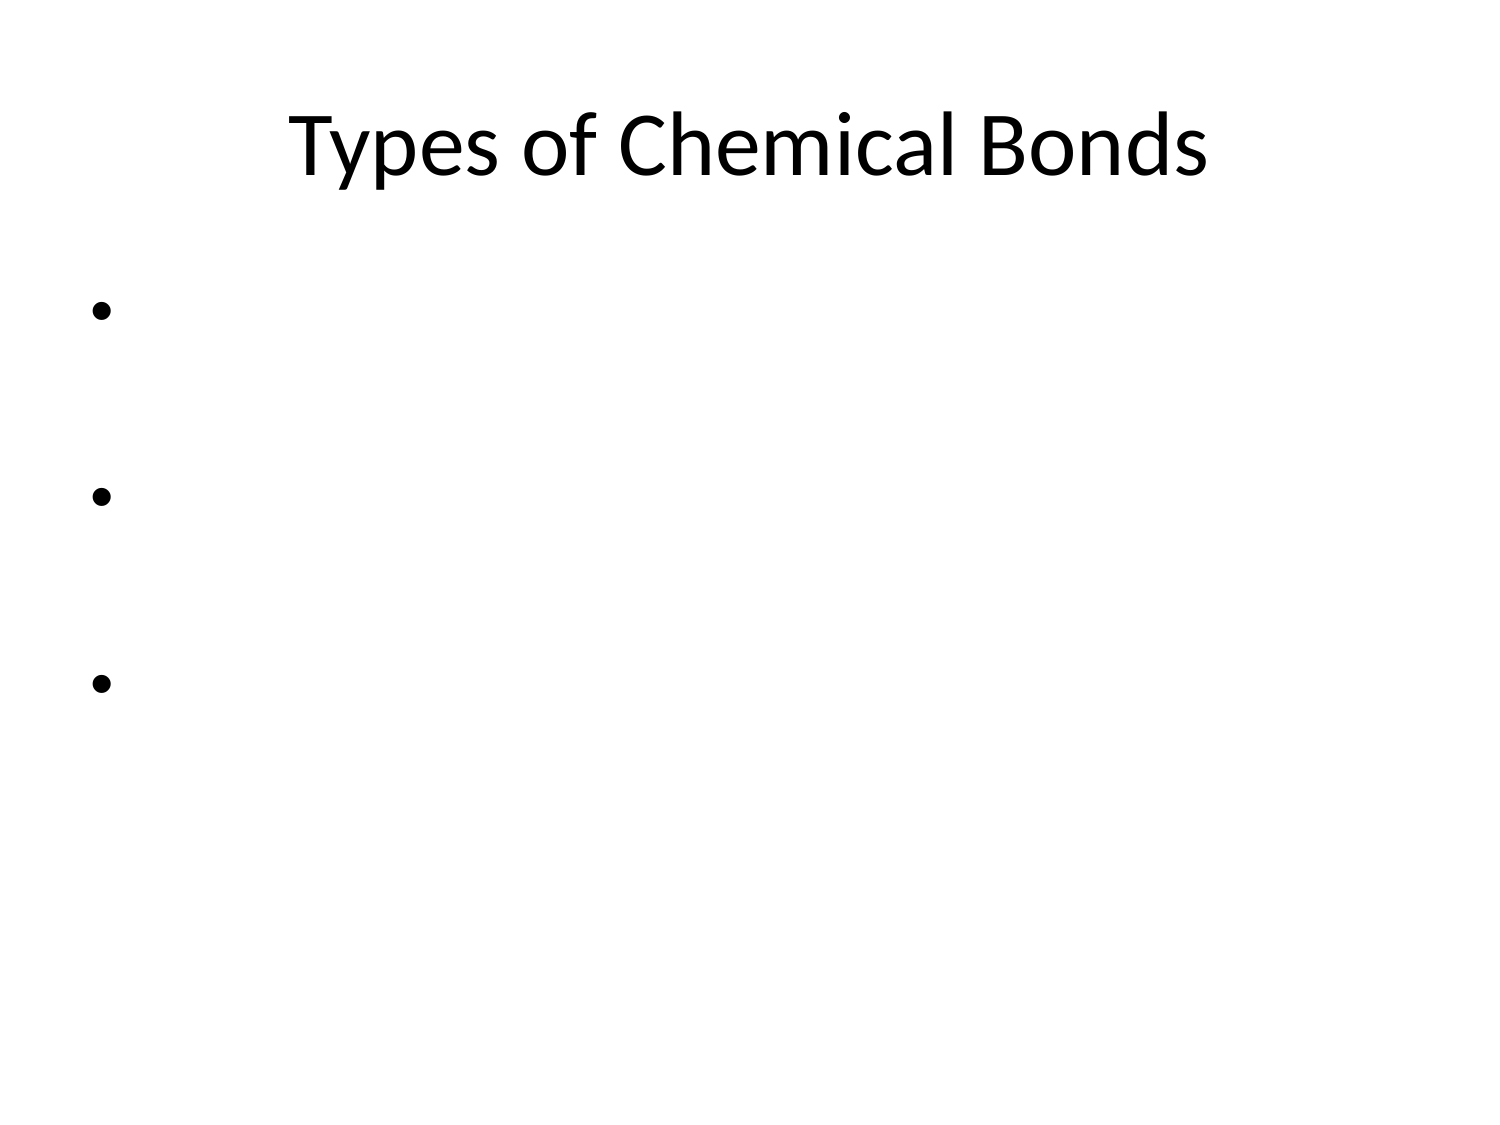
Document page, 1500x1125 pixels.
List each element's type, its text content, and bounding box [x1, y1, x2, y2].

list [75, 262, 1425, 1005]
title Types of Chemical Bonds [75, 45, 1425, 233]
